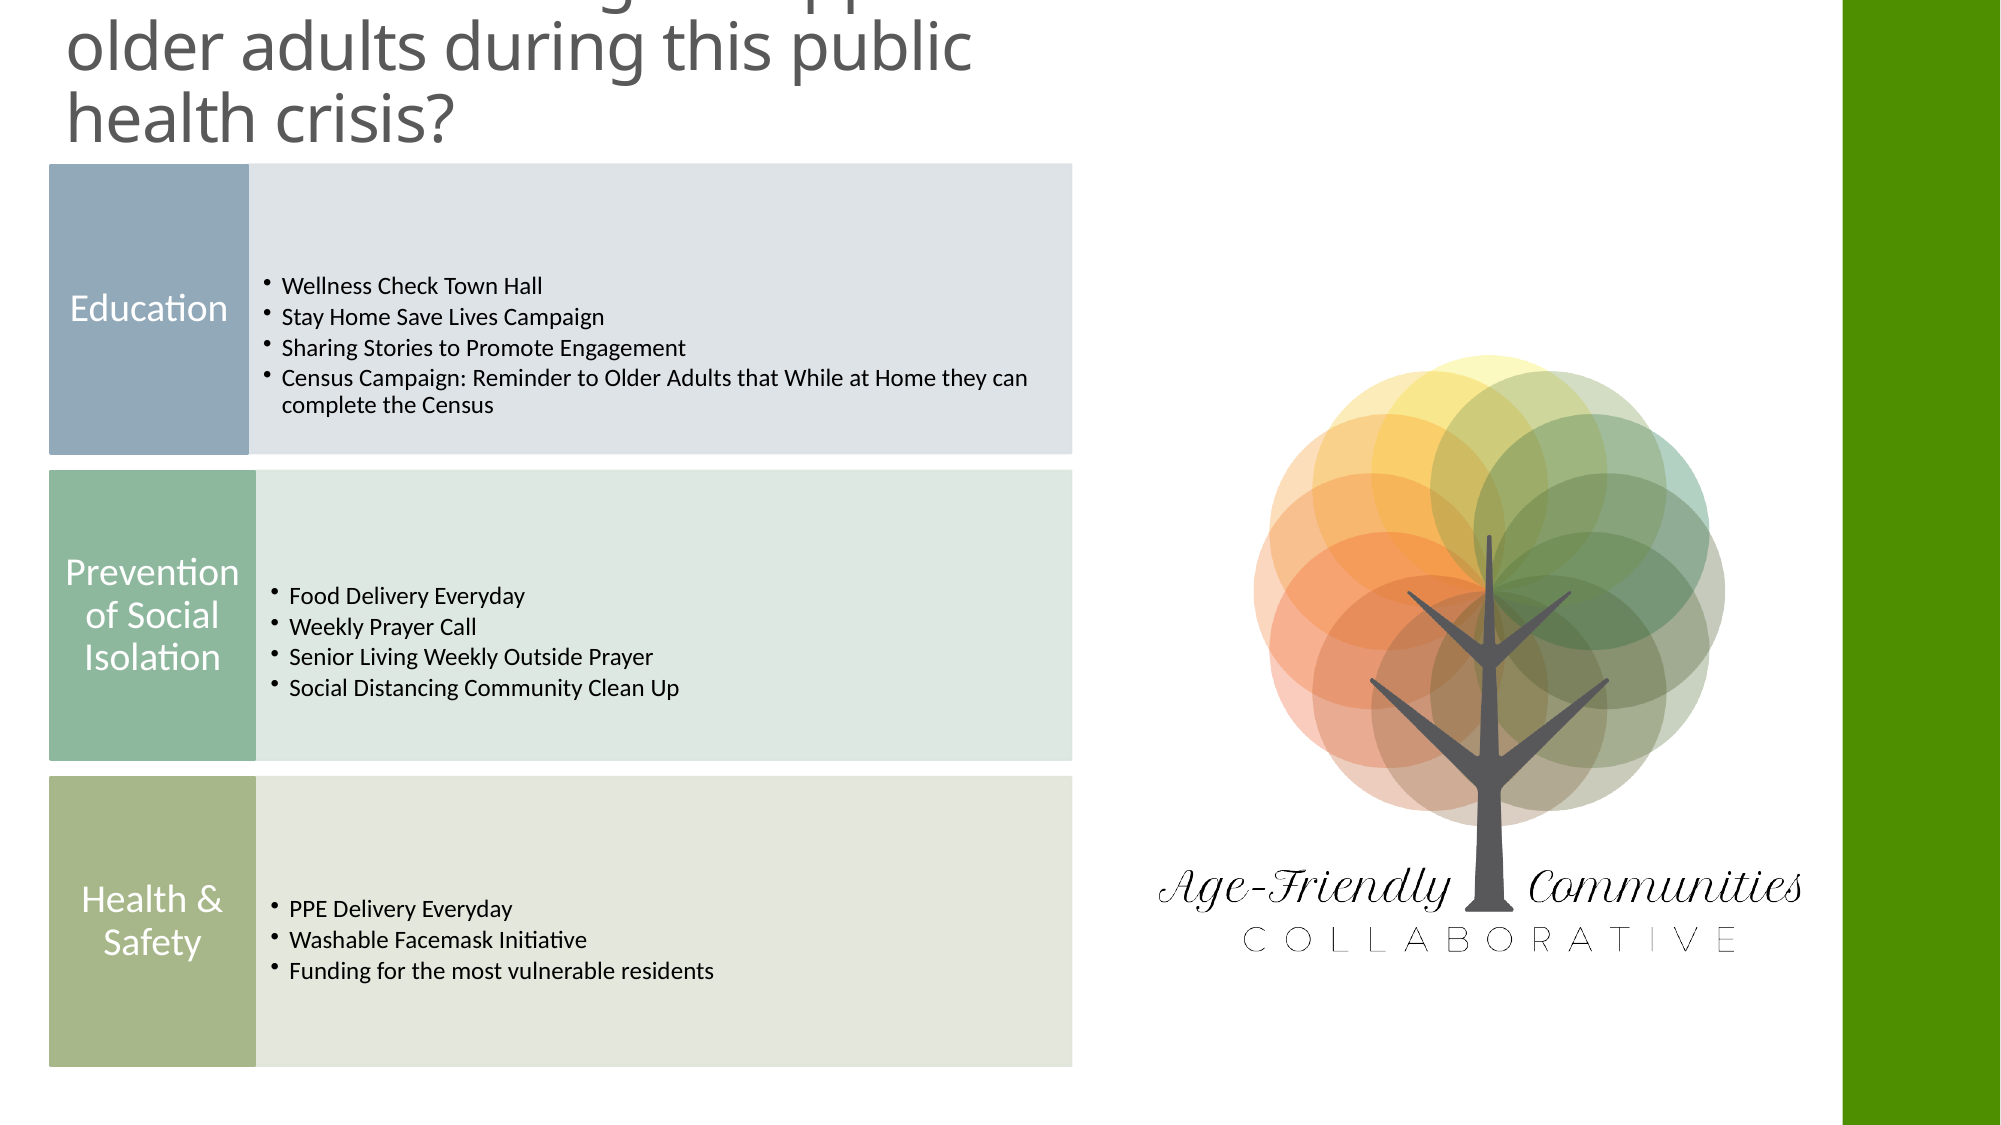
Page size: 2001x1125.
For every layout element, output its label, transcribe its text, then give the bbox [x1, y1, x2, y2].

picture [1158, 355, 1809, 953]
title What are we doing to support older adults during this public health crisis? [50, 0, 1112, 165]
text_box [1842, 0, 2000, 1125]
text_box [50, 164, 1072, 1067]
